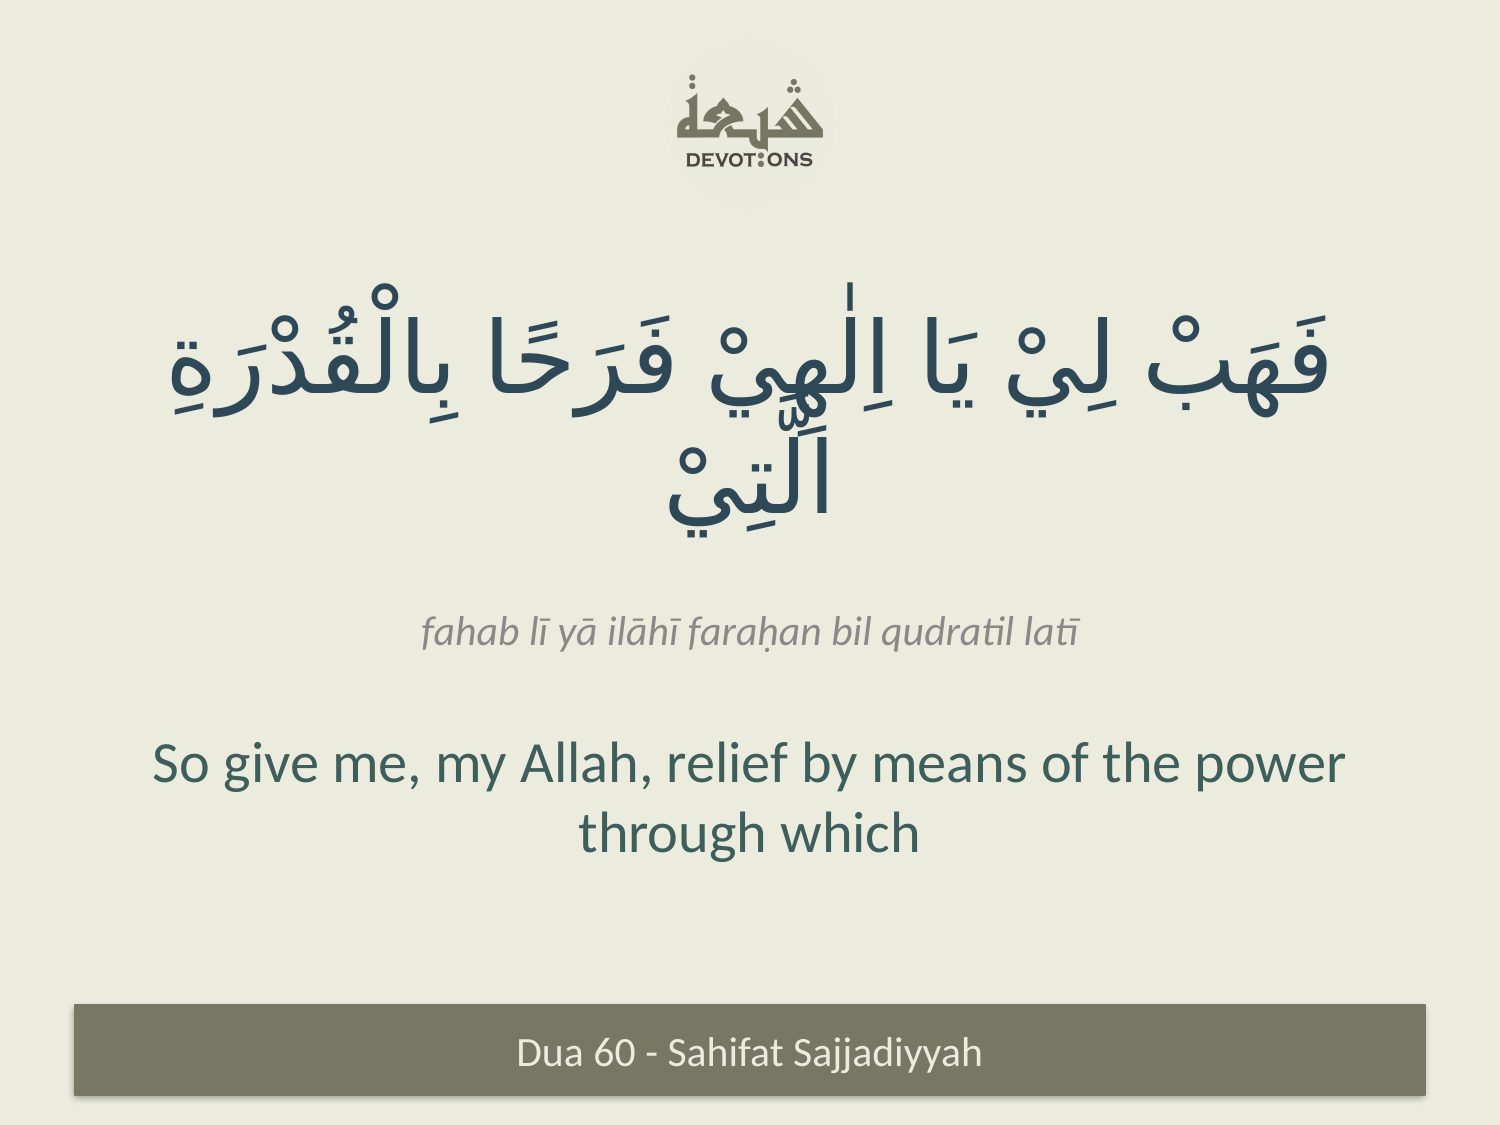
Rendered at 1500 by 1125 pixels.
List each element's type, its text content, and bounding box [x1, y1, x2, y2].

text_box Dua 60 - Sahifat Sajjadiyyah [501, 1017, 999, 1083]
text_box [74, 1004, 1426, 1096]
picture [656, 29, 844, 218]
text_box فَهَبْ لِيْ يَا اِلٰهِيْ فَرَحًا بِالْقُدْرَةِ الَّتِيْ fahab lī yā ilāhī faraḥan bil qudratil latī So give me, my Allah, relief by means of the power through which [74, 286, 1425, 871]
